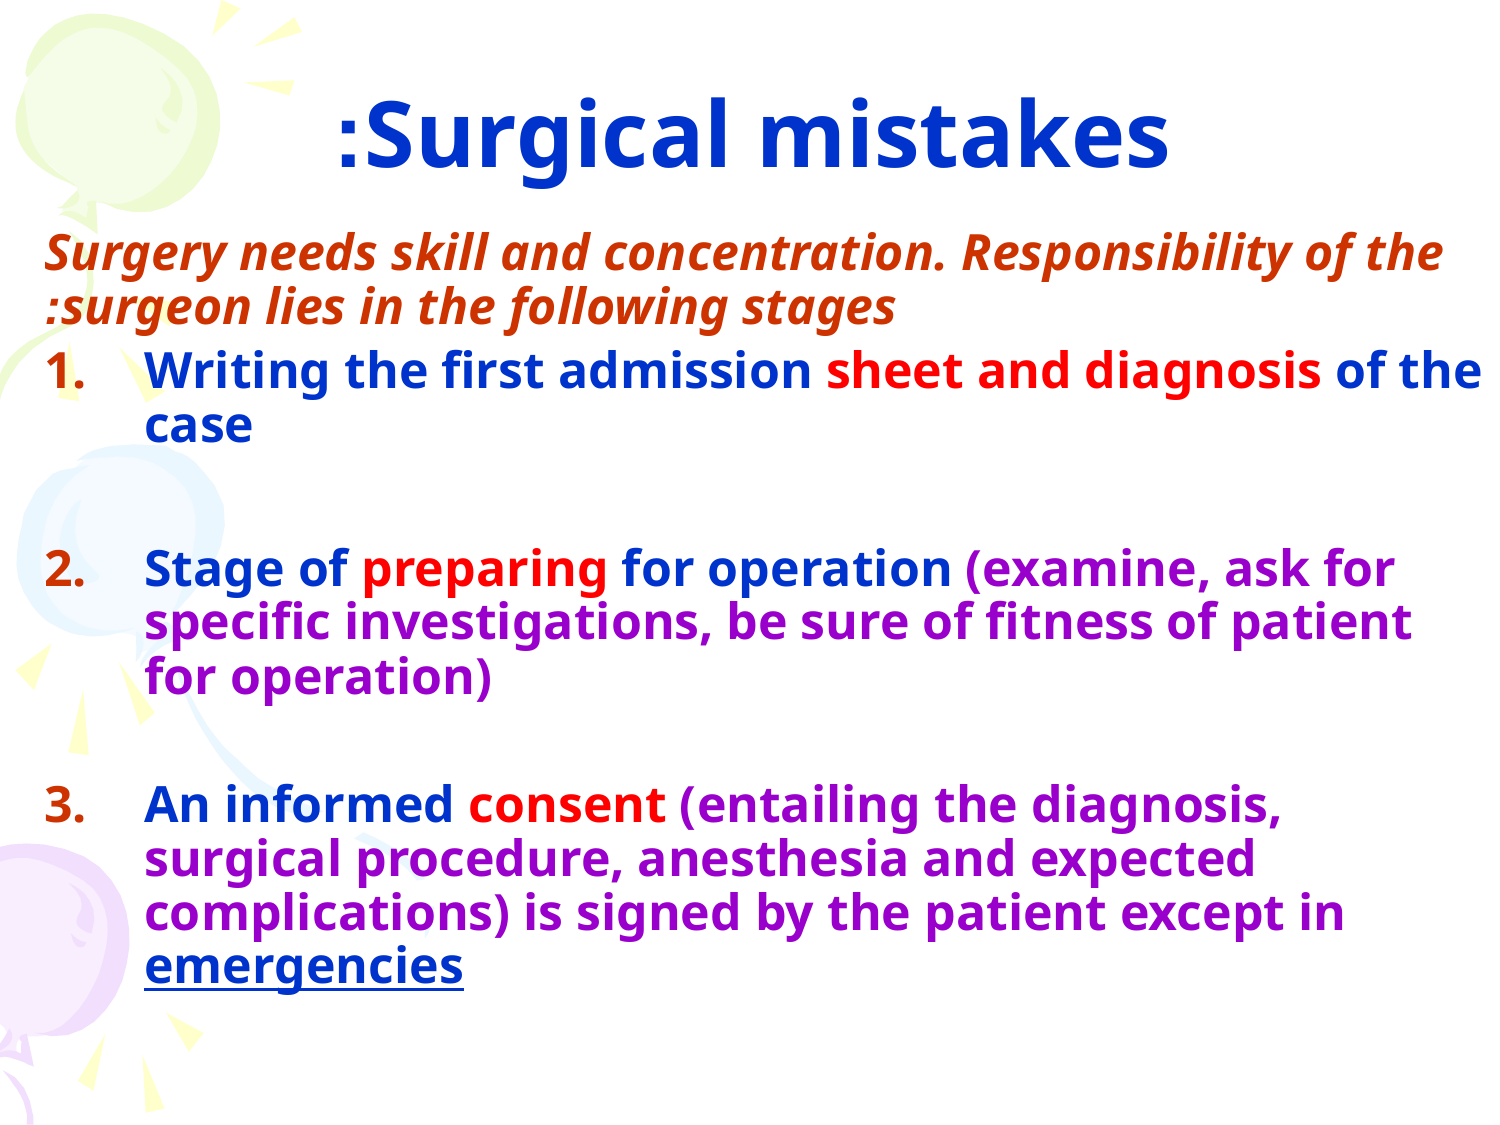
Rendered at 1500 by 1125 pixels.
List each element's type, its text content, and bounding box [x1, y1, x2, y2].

title Surgical mistakes: [76, 0, 1430, 196]
list Surgery needs skill and concentration. Responsibility of the surgeon lies in the following stages: Writing the first admission sheet and diagnosis of the case Stage of preparing for operation (examine, ask for specific investigations, be sure of fitness of patient for operation) An informed consent (entailing the diagnosis, surgical procedure, anesthesia and expected complications) is signed by the patient except in emergencies [29, 220, 1500, 1071]
